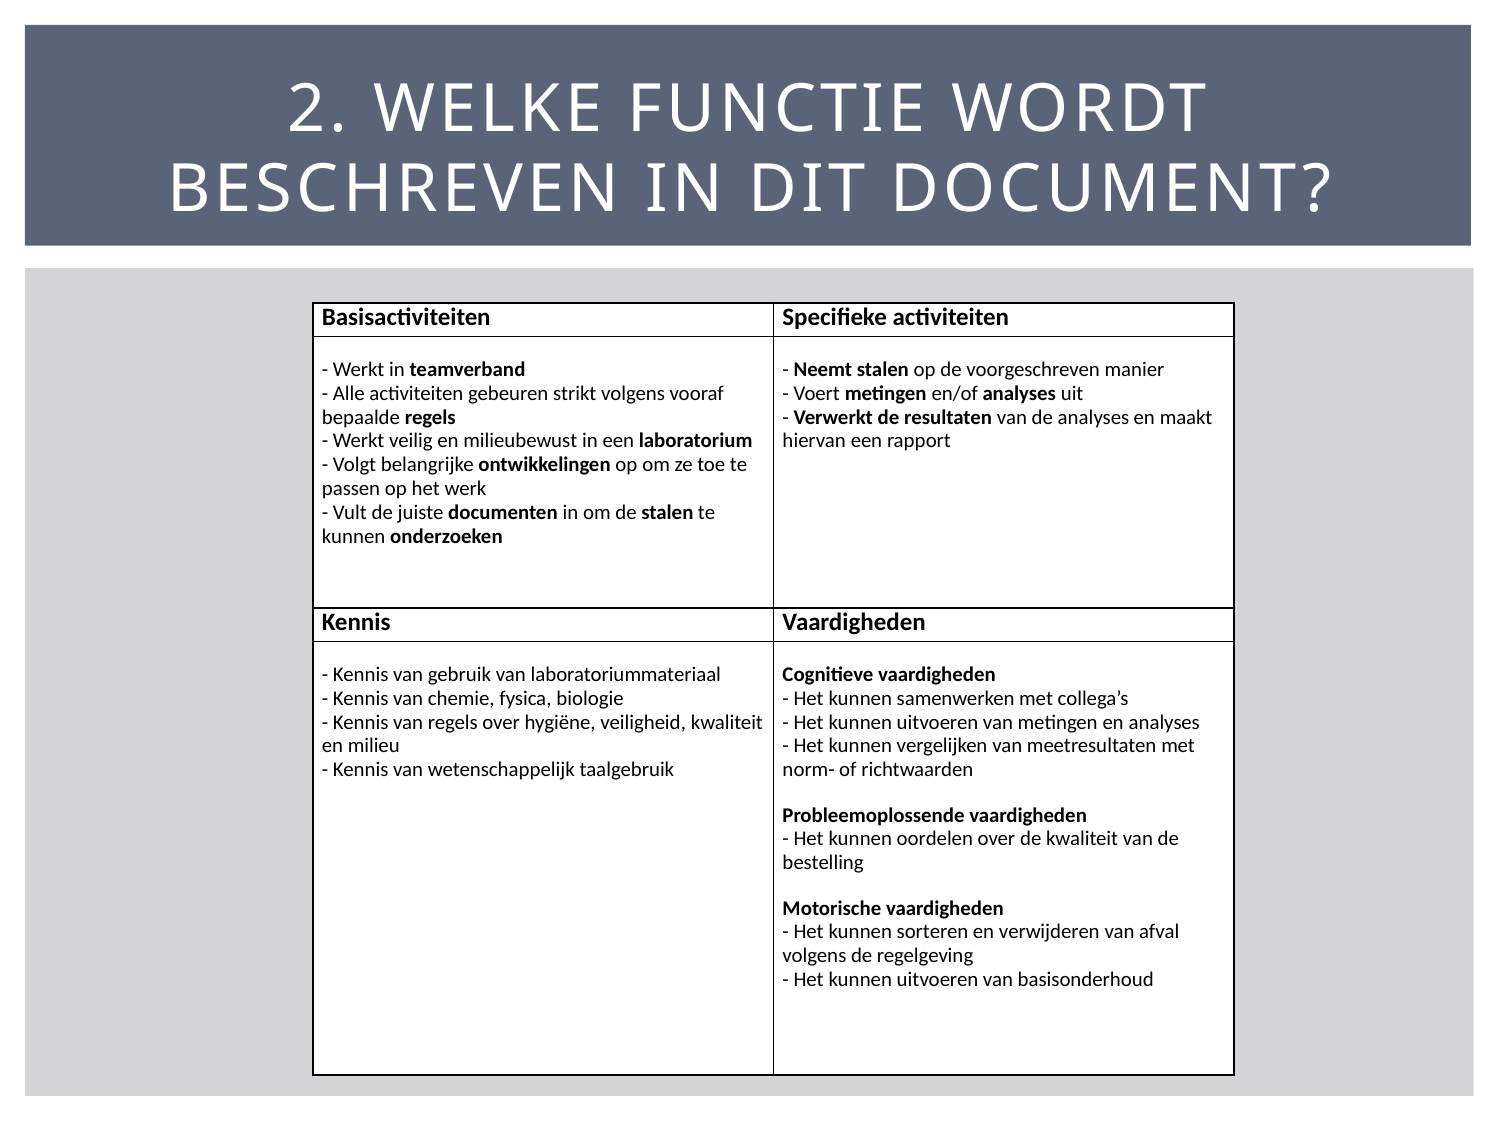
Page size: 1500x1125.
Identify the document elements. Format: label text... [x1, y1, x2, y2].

table_header Basisactiviteiten [314, 304, 773, 336]
table_cell Cognitieve vaardigheden - Het kunnen samenwerken met collega’s - Het kunnen uitvoeren van metingen en analyses - Het kunnen vergelijken van meetresultaten met norm- of richtwaarden Probleemoplossende vaardigheden - Het kunnen oordelen over de kwaliteit van de bestelling Motorische vaardigheden - Het kunnen sorteren en verwijderen van afval volgens de regelgeving - Het kunnen uitvoeren van basisonderhoud [774, 642, 1233, 1074]
table_cell - Werkt in teamverband - Alle activiteiten gebeuren strikt volgens vooraf bepaalde regels - Werkt veilig en milieubewust in een laboratorium - Volgt belangrijke ontwikkelingen op om ze toe te passen op het werk - Vult de juiste documenten in om de stalen te kunnen onderzoeken [314, 337, 773, 607]
table_cell - Neemt stalen op de voorgeschreven manier - Voert metingen en/of analyses uit - Verwerkt de resultaten van de analyses en maakt hiervan een rapport [774, 337, 1233, 607]
table_header Specifieke activiteiten [774, 304, 1233, 336]
title 2. Welke functie wordt beschreven in dit document? [62, 58, 1438, 232]
table_cell Vaardigheden [774, 609, 1233, 641]
table_cell Kennis [314, 609, 773, 641]
table_cell - Kennis van gebruik van laboratoriummateriaal - Kennis van chemie, fysica, biologie - Kennis van regels over hygiëne, veiligheid, kwaliteit en milieu - Kennis van wetenschappelijk taalgebruik [314, 642, 773, 1074]
